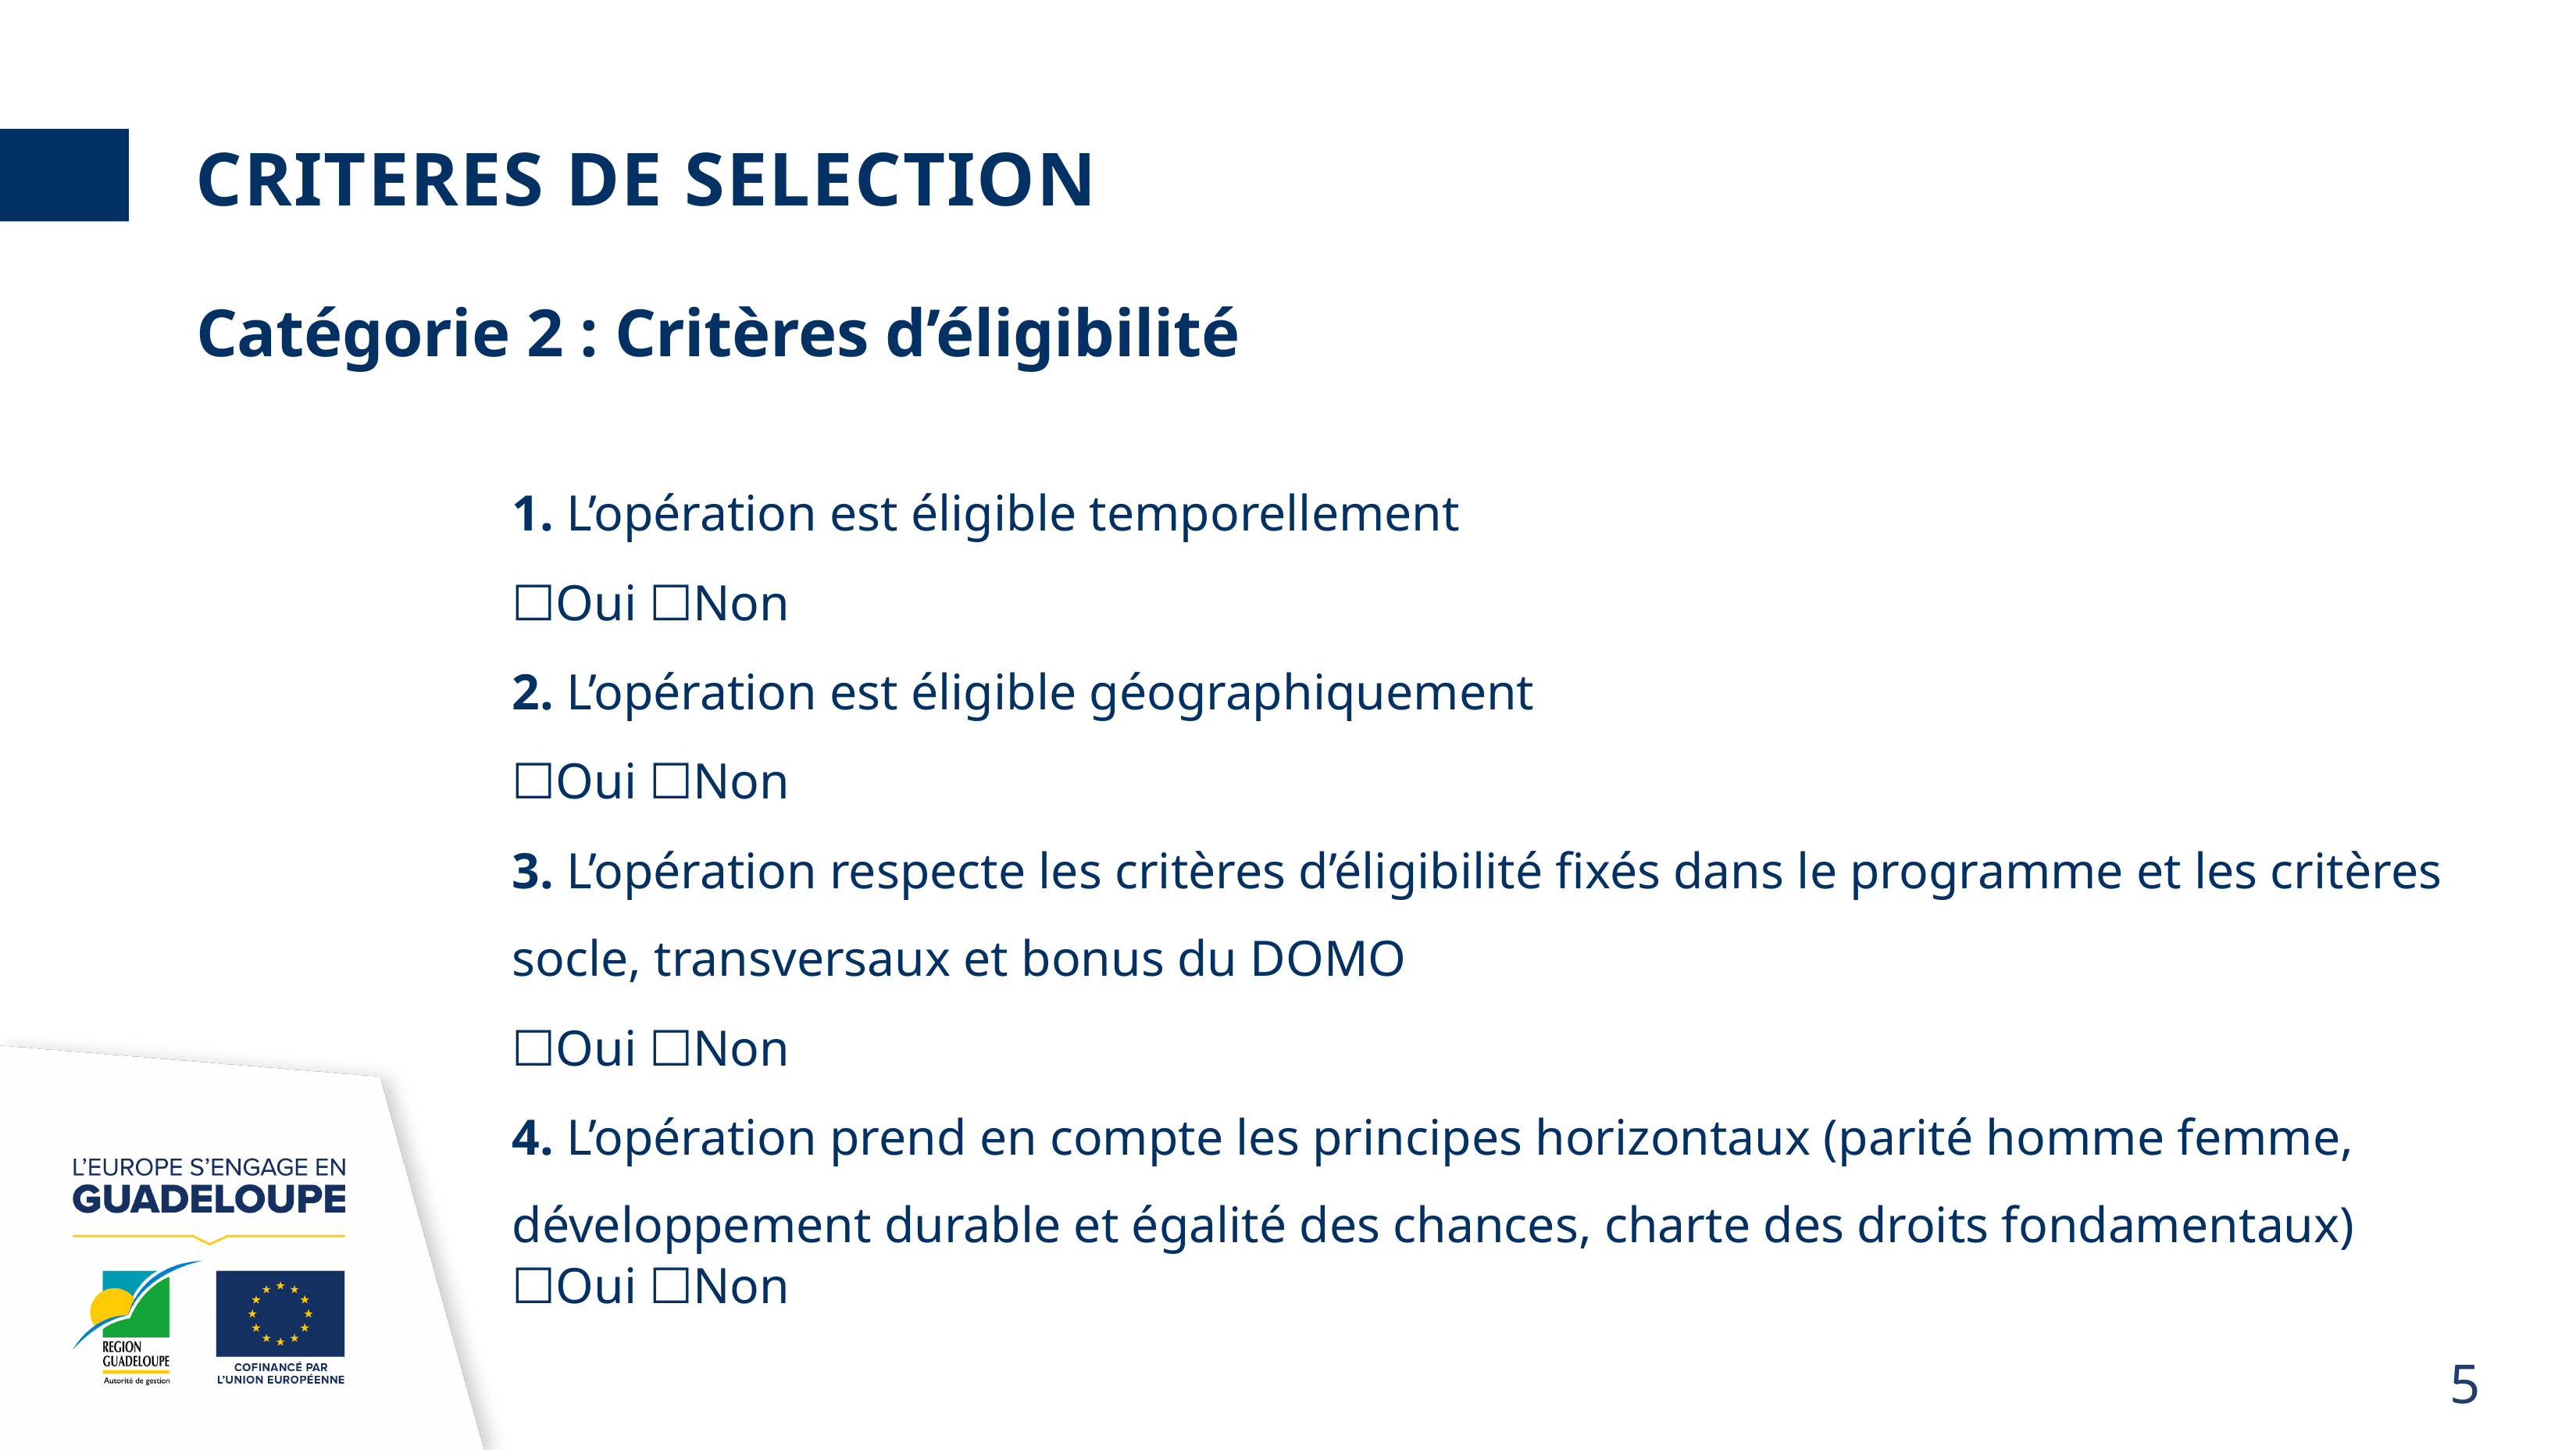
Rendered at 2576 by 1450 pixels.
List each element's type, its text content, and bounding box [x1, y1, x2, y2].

title CRITERES DE SELECTION [194, 130, 2484, 222]
text_box [0, 128, 129, 222]
text_box Catégorie 2 : Critères d’éligibilité [194, 289, 1611, 370]
text_box 5 [2448, 1348, 2484, 1414]
picture [0, 1014, 511, 1450]
text_box 1. L’opération est éligible temporellement ☐Oui ☐Non 2. L’opération est éligible géographiquement ☐Oui ☐Non 3. L’opération respecte les critères d’éligibilité fixés dans le programme et les critères socle, transversaux et bonus du DOMO ☐Oui ☐Non 4. L’opération prend en compte les principes horizontaux (parité homme femme, développement durable et égalité des chances, charte des droits fondamentaux) ☐Oui ☐Non [510, 480, 2546, 1313]
